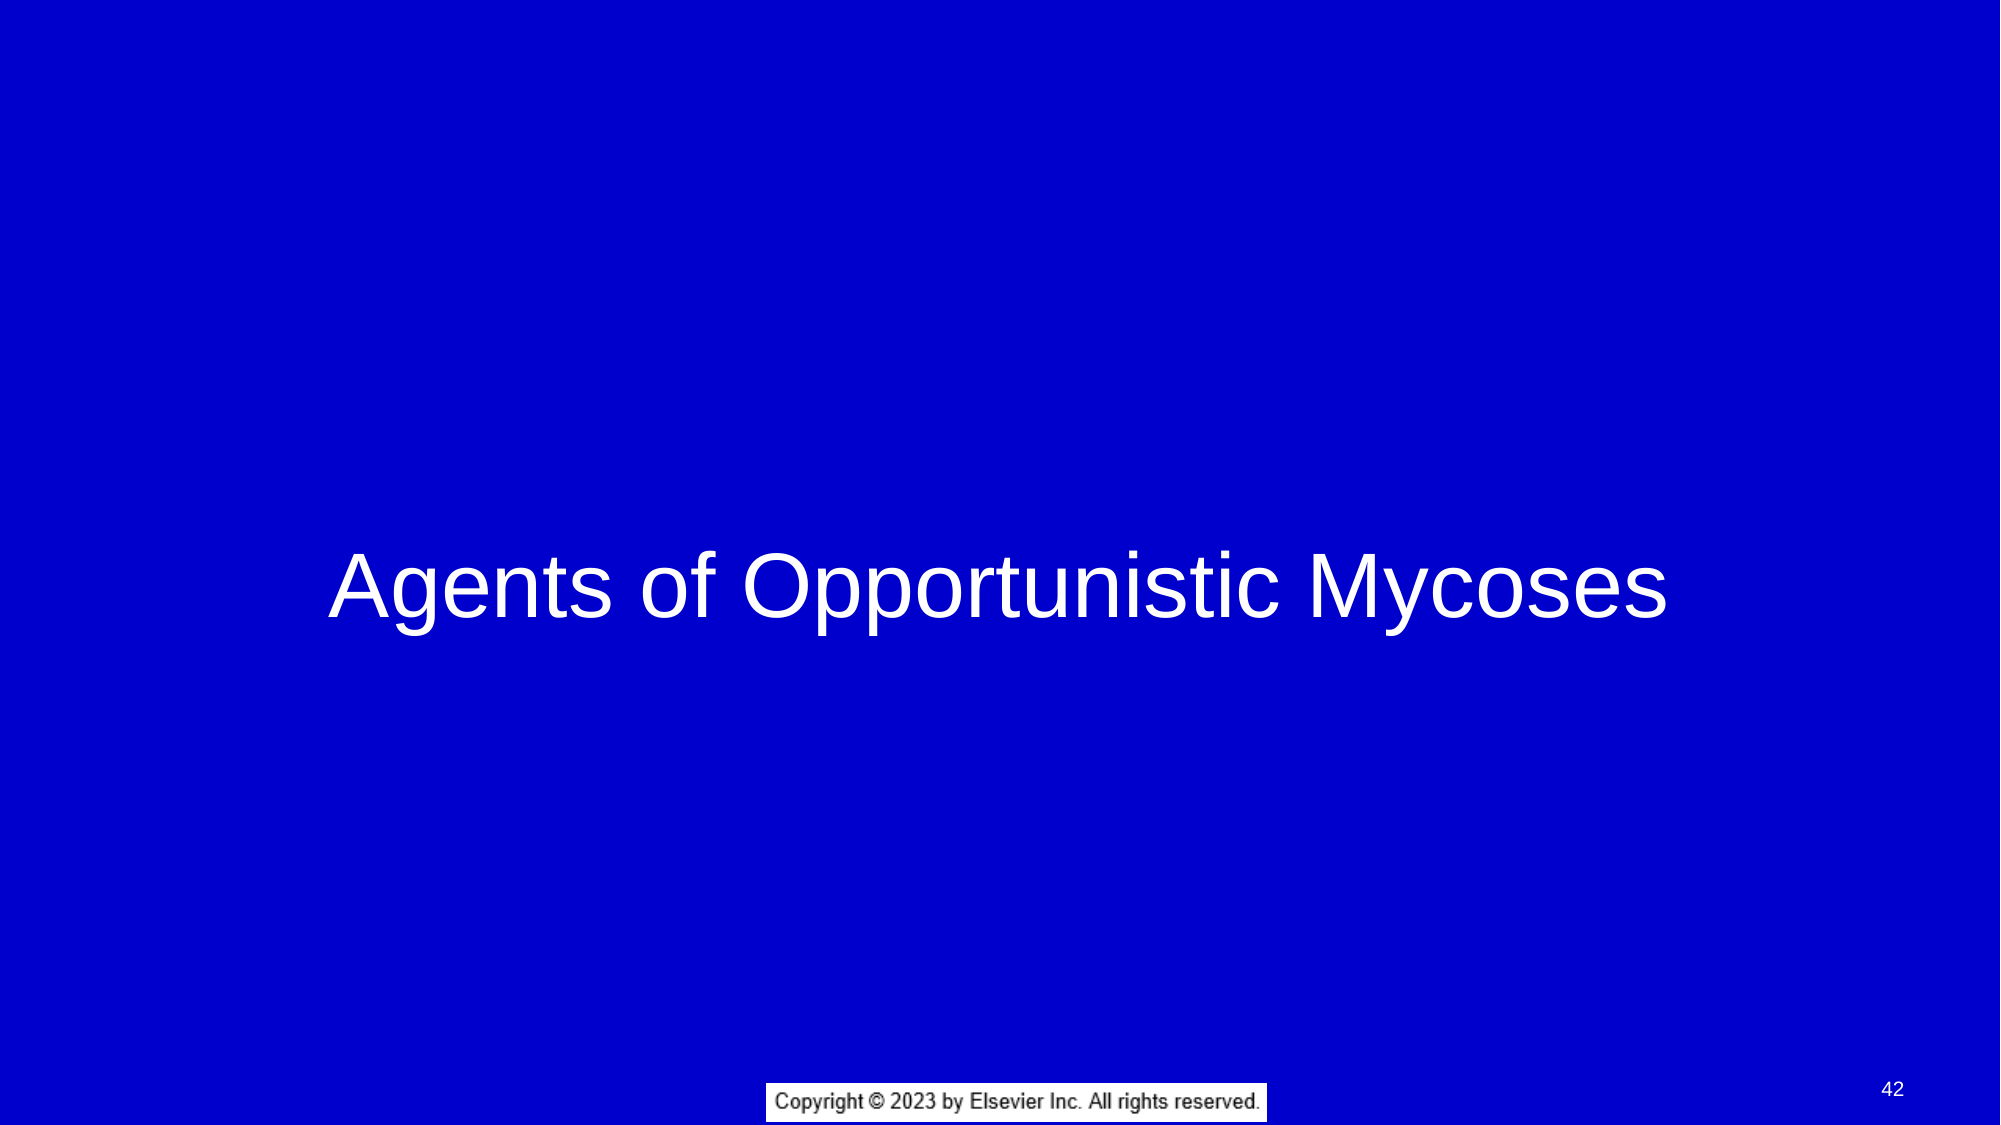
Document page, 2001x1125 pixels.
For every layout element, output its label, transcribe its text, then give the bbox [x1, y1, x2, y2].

picture [766, 1083, 1267, 1122]
list Agents of Opportunistic Mycoses [149, 249, 1851, 982]
